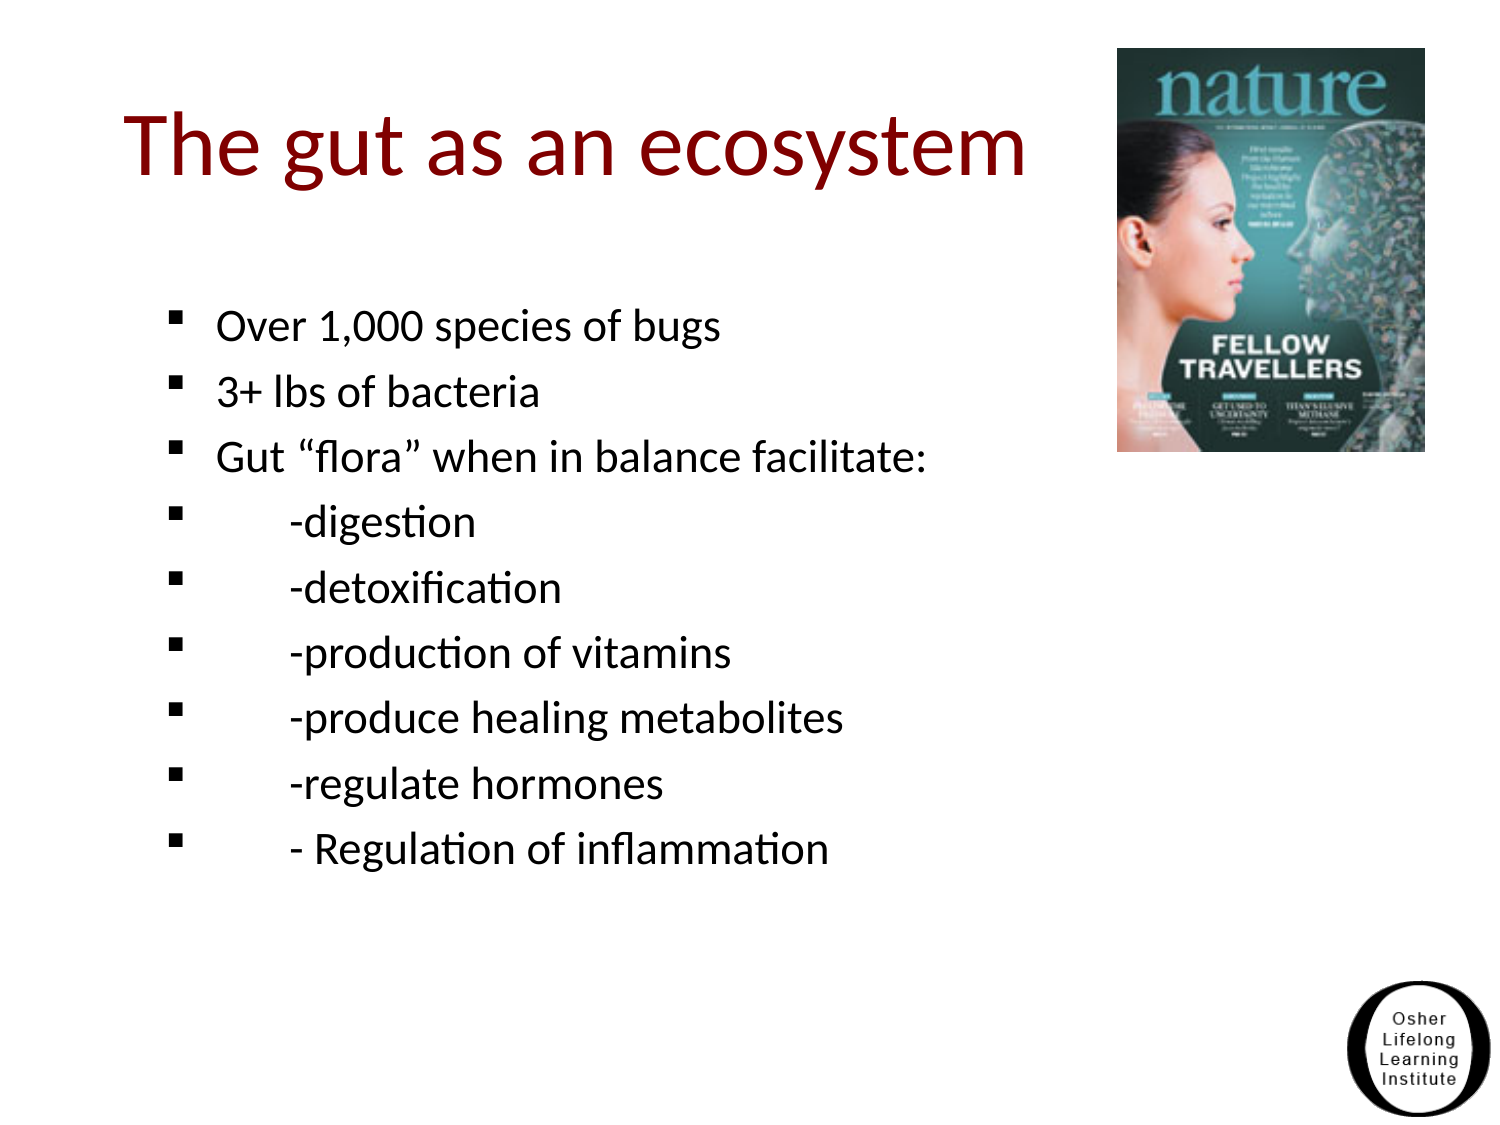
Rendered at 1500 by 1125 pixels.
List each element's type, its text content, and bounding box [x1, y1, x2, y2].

picture [1340, 979, 1500, 1118]
title The gut as an ecosystem [75, 45, 1080, 233]
picture [1117, 47, 1426, 453]
list Over 1,000 species of bugs 3+ lbs of bacteria Gut “flora” when in balance facilitate: -digestion -detoxification -production of vitamins -produce healing metabolites -regulate hormones - Regulation of inflammation [150, 287, 1425, 888]
